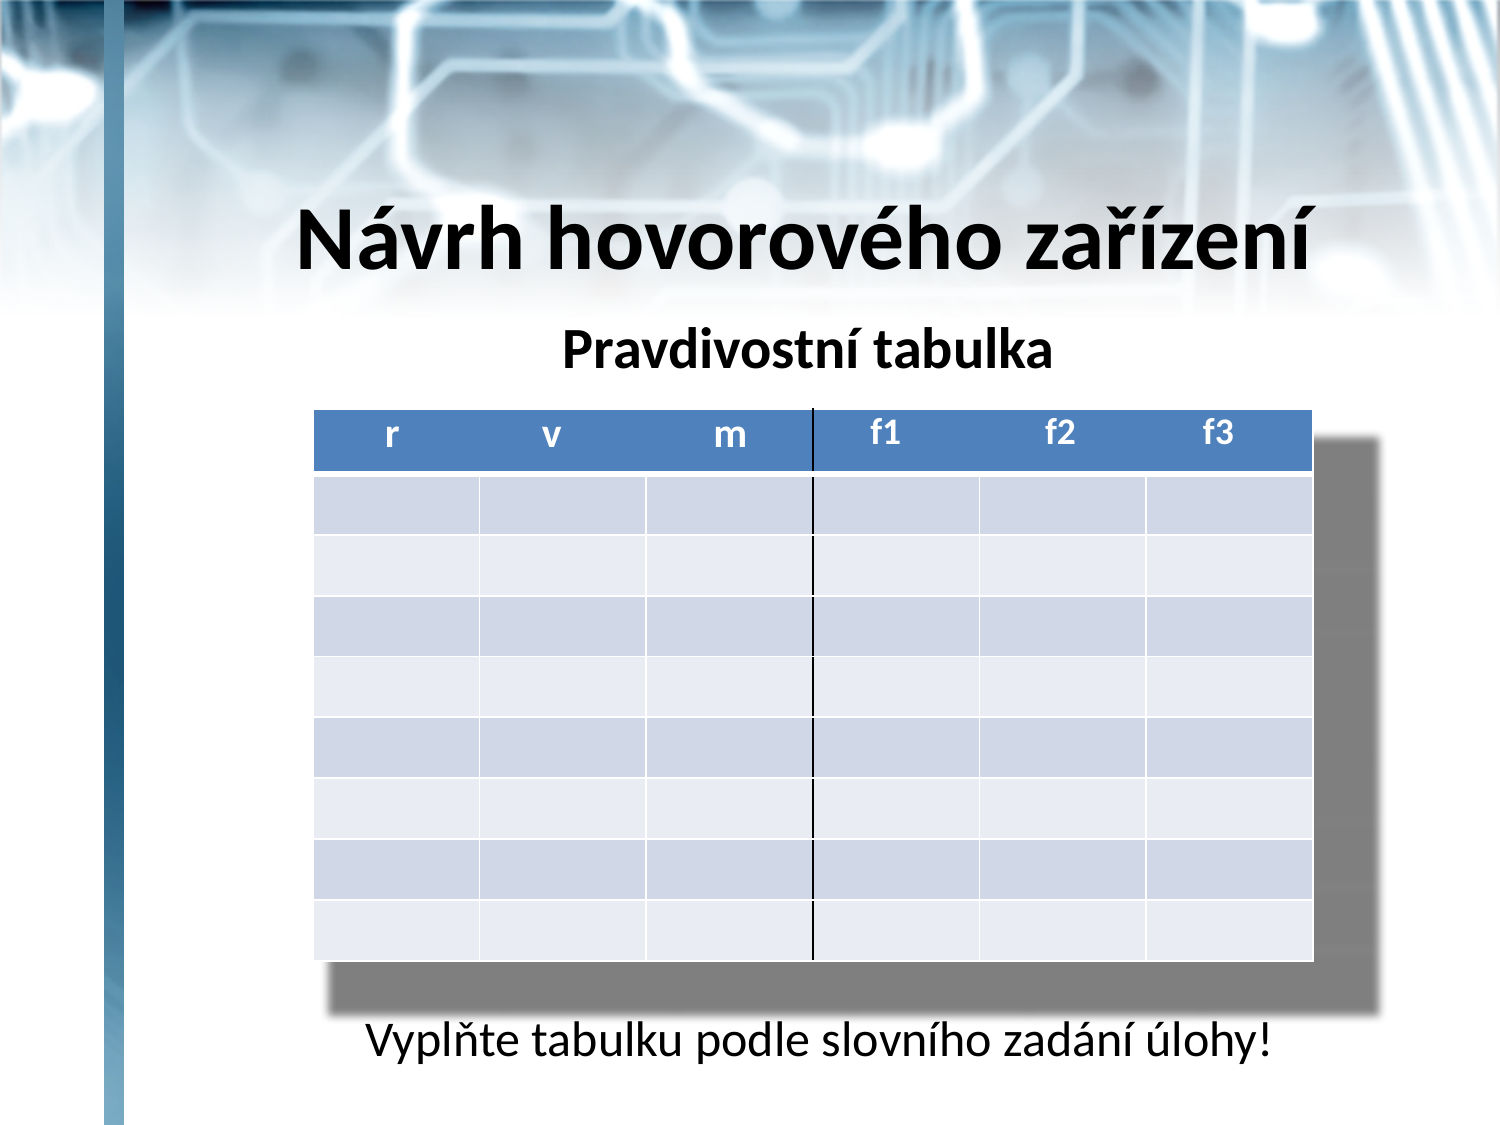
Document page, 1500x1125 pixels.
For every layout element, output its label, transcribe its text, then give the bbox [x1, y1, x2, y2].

table_cell [980, 779, 1145, 838]
table_cell [1147, 901, 1312, 960]
table_cell [314, 477, 479, 534]
table_cell [480, 657, 645, 716]
table_cell [1147, 477, 1312, 534]
table_cell [314, 718, 479, 777]
table_cell [314, 657, 479, 716]
table_cell [314, 779, 479, 838]
table_cell [1147, 779, 1312, 838]
table_cell [980, 597, 1145, 656]
table_cell [814, 597, 979, 656]
table_cell [480, 779, 645, 838]
table_cell [647, 779, 812, 838]
text_box Vyplňte tabulku podle slovního zadání úlohy! [350, 999, 1289, 1075]
table_cell [647, 718, 812, 777]
table_cell [980, 840, 1145, 899]
table_cell [814, 901, 979, 960]
table_cell [314, 901, 479, 960]
table_cell [1147, 536, 1312, 595]
picture [0, 0, 1500, 1125]
table_cell [314, 597, 479, 656]
table_cell [314, 840, 479, 899]
table_header f1 f2 f3 [814, 410, 1312, 471]
table_cell [1147, 718, 1312, 777]
table_cell [980, 718, 1145, 777]
table_cell [814, 536, 979, 595]
table_header r v m [314, 410, 812, 471]
table_cell [647, 901, 812, 960]
table_cell [480, 536, 645, 595]
table_cell [480, 901, 645, 960]
table_cell [647, 840, 812, 899]
table_cell [980, 477, 1145, 534]
table_cell [980, 657, 1145, 716]
table_cell [480, 840, 645, 899]
table_cell [647, 657, 812, 716]
table_cell [647, 597, 812, 656]
text_box Pravdivostní tabulka [129, 377, 1471, 470]
table_cell [814, 477, 979, 534]
table_cell [480, 718, 645, 777]
table_cell [980, 536, 1145, 595]
table_cell [480, 597, 645, 656]
table_cell [1147, 597, 1312, 656]
table_cell [814, 718, 979, 777]
table_cell [980, 901, 1145, 960]
table_cell [480, 477, 645, 534]
table_cell [814, 657, 979, 716]
table_cell [314, 536, 479, 595]
table_cell [647, 477, 812, 534]
table_cell [1147, 657, 1312, 716]
table_cell [814, 840, 979, 899]
table_cell [647, 536, 812, 595]
table_cell [814, 779, 979, 838]
table_cell [1147, 840, 1312, 899]
